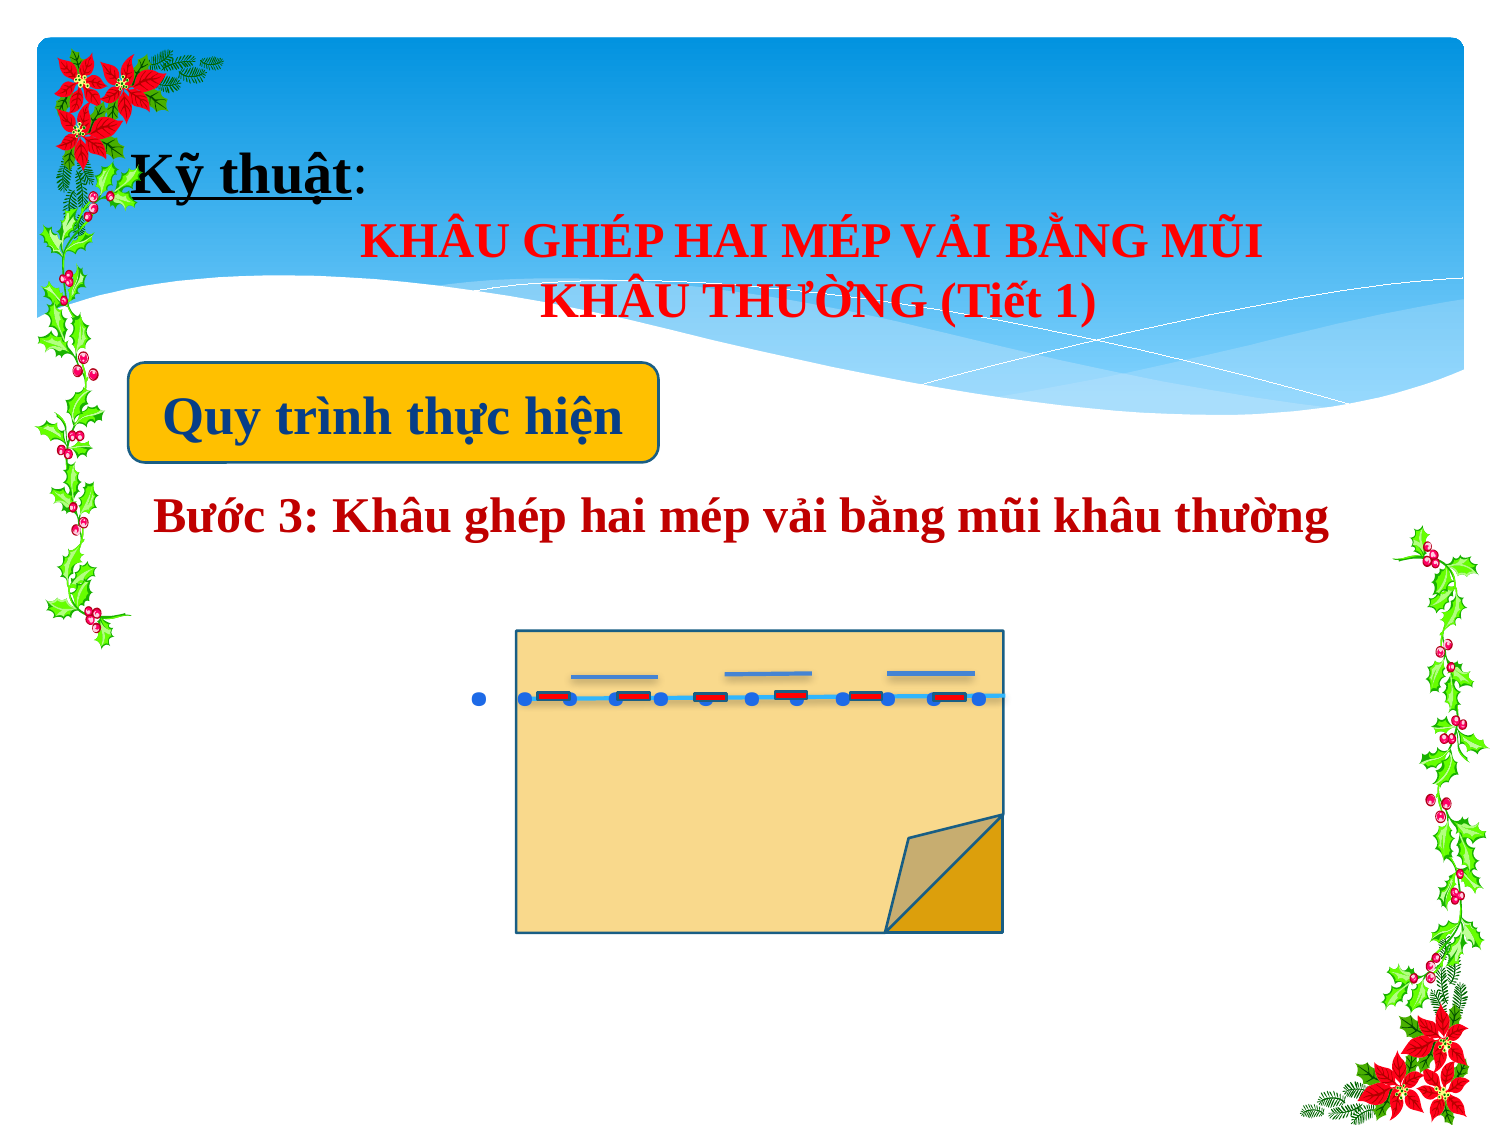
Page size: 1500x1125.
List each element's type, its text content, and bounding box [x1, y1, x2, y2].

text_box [34, 47, 225, 650]
text_box Quy trình thực hiện [231, 361, 660, 464]
text_box KHÂU GHÉP HAI MÉP VẢI BẰNG MŨI KHÂU THƯỜNG (Tiết 1) [231, 199, 1425, 395]
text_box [1299, 524, 1490, 1125]
text_box Kỹ thuật: [231, 127, 728, 199]
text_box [451, 614, 1052, 934]
list Bước 3: Khâu ghép hai mép vải bằng mũi khâu thường [231, 474, 1381, 569]
